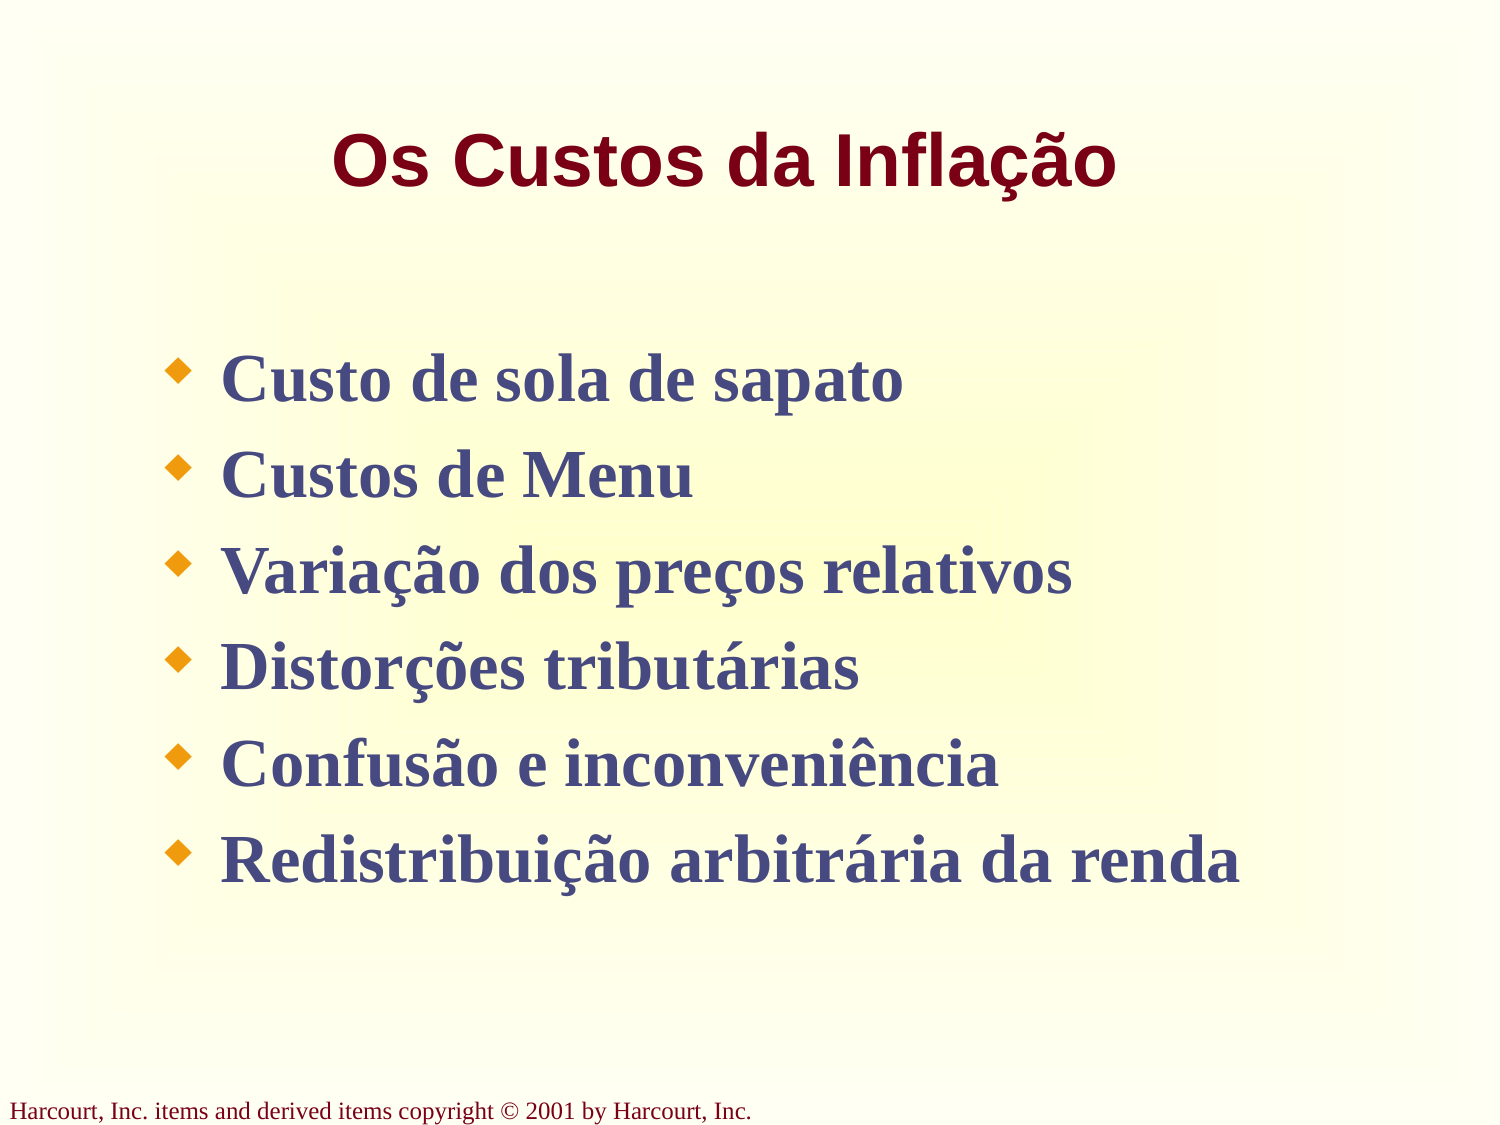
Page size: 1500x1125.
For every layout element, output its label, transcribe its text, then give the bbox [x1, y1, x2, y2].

list Custo de sola de sapato Custos de Menu Variação dos preços relativos Distorções tributárias Confusão e inconveniência Redistribuição arbitrária da renda [149, 324, 1350, 938]
title Os Custos da Inflação [87, 62, 1363, 251]
